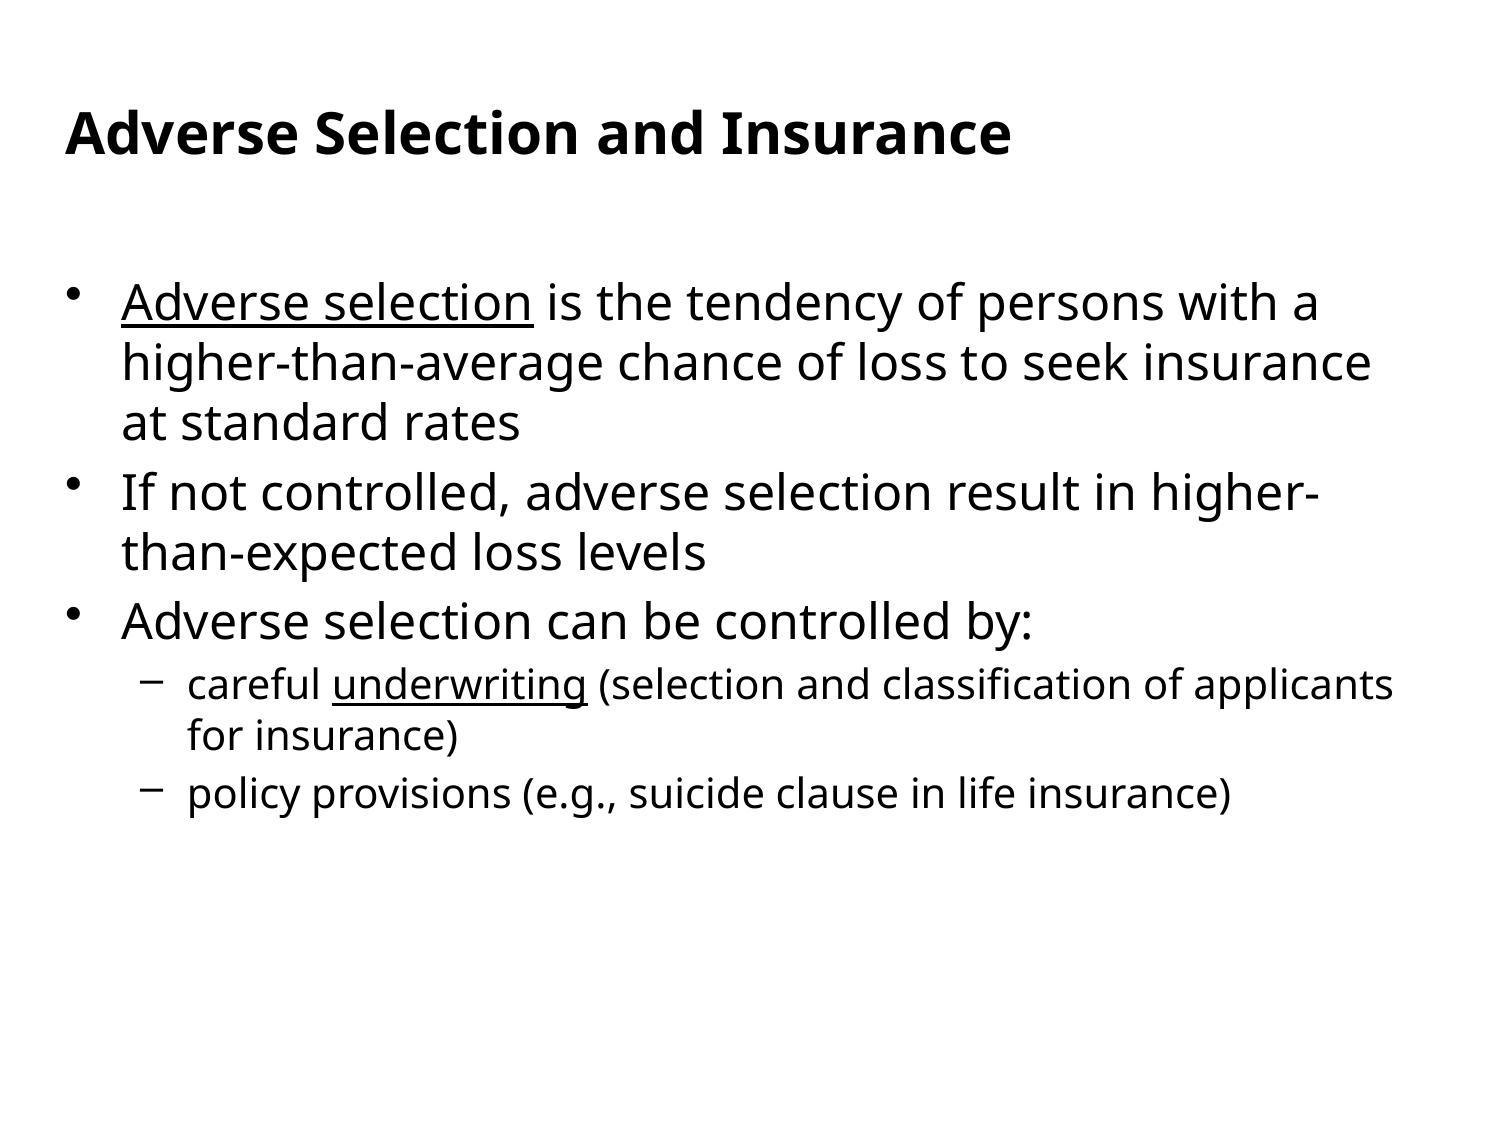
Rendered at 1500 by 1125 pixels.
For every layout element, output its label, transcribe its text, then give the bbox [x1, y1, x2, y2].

list Adverse selection is the tendency of persons with a higher-than-average chance of loss to seek insurance at standard rates If not controlled, adverse selection result in higher-than-expected loss levels Adverse selection can be controlled by: careful underwriting (selection and classification of applicants for insurance) policy provisions (e.g., suicide clause in life insurance) [50, 262, 1411, 1013]
title Adverse Selection and Insurance [50, 49, 1463, 213]
